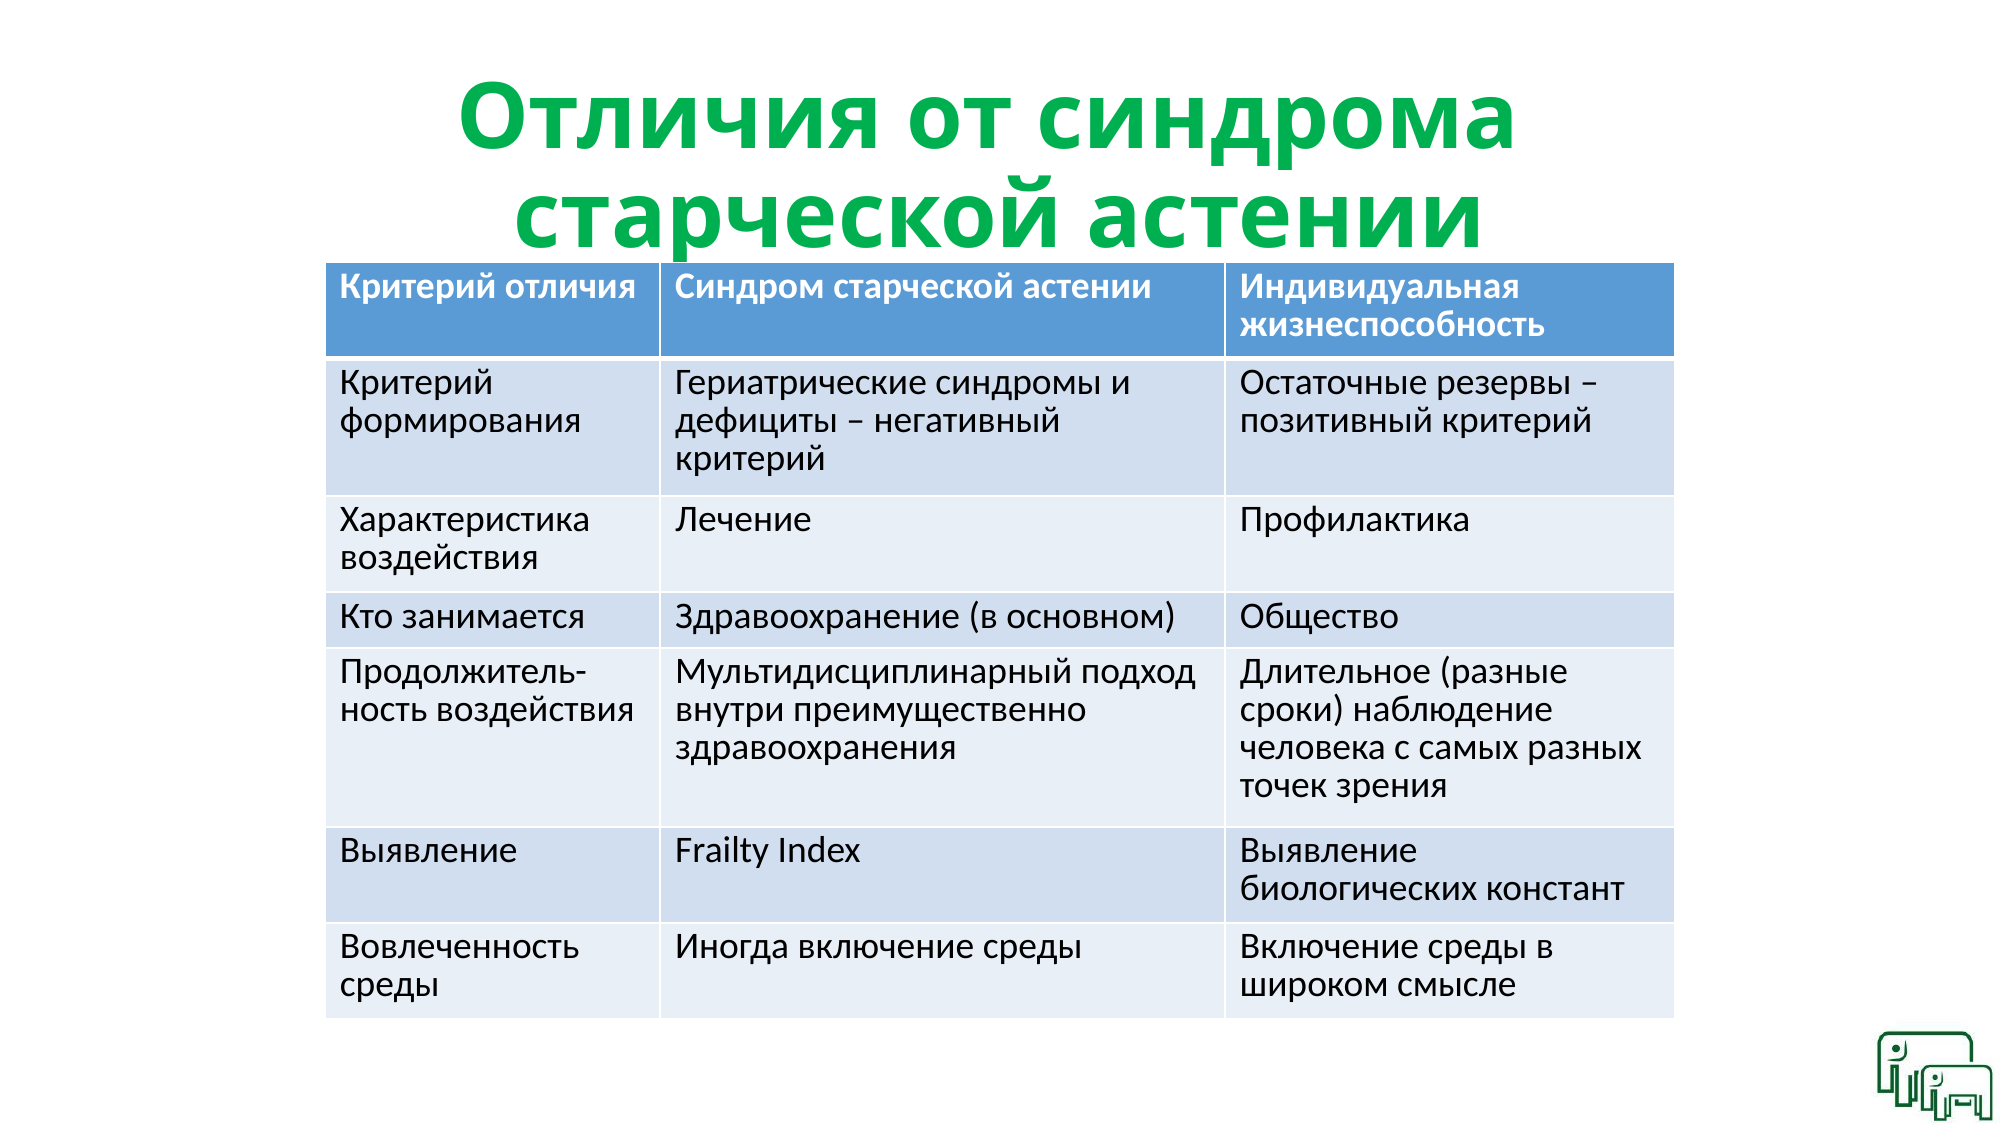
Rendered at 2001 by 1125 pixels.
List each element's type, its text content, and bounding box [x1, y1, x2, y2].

table_cell Лечение [661, 497, 1224, 591]
table_cell Выявление [326, 828, 659, 922]
table_header Синдром старческой астении [661, 263, 1224, 356]
table_header Индивидуальная жизнеспособность [1226, 263, 1674, 356]
picture [1871, 1019, 2000, 1125]
table_cell Кто занимается [326, 593, 659, 647]
table_cell Профилактика [1226, 497, 1674, 591]
table_cell Вовлеченность среды [326, 924, 659, 1018]
table_cell Продолжитель-ность воздействия [326, 649, 659, 826]
table_cell Длительное (разные сроки) наблюдение человека с самых разных точек зрения [1226, 649, 1674, 826]
title Отличия от синдрома старческой астении [137, 59, 1863, 278]
table_cell Остаточные резервы – позитивный критерий [1226, 361, 1674, 495]
table_cell Гериатрические синдромы и дефициты – негативный критерий [661, 361, 1224, 495]
table_cell Здравоохранение (в основном) [661, 593, 1224, 647]
table_cell Включение среды в широком смысле [1226, 924, 1674, 1018]
table_cell Мультидисциплинарный подход внутри преимущественно здравоохранения [661, 649, 1224, 826]
table_header Критерий отличия [326, 263, 659, 356]
table_cell Критерий формирования [326, 361, 659, 495]
table_cell Выявление биологических констант [1226, 828, 1674, 922]
table_cell Иногда включение среды [661, 924, 1224, 1018]
table_cell Характеристика воздействия [326, 497, 659, 591]
table_cell Общество [1226, 593, 1674, 647]
table_cell Frailty Index [661, 828, 1224, 922]
